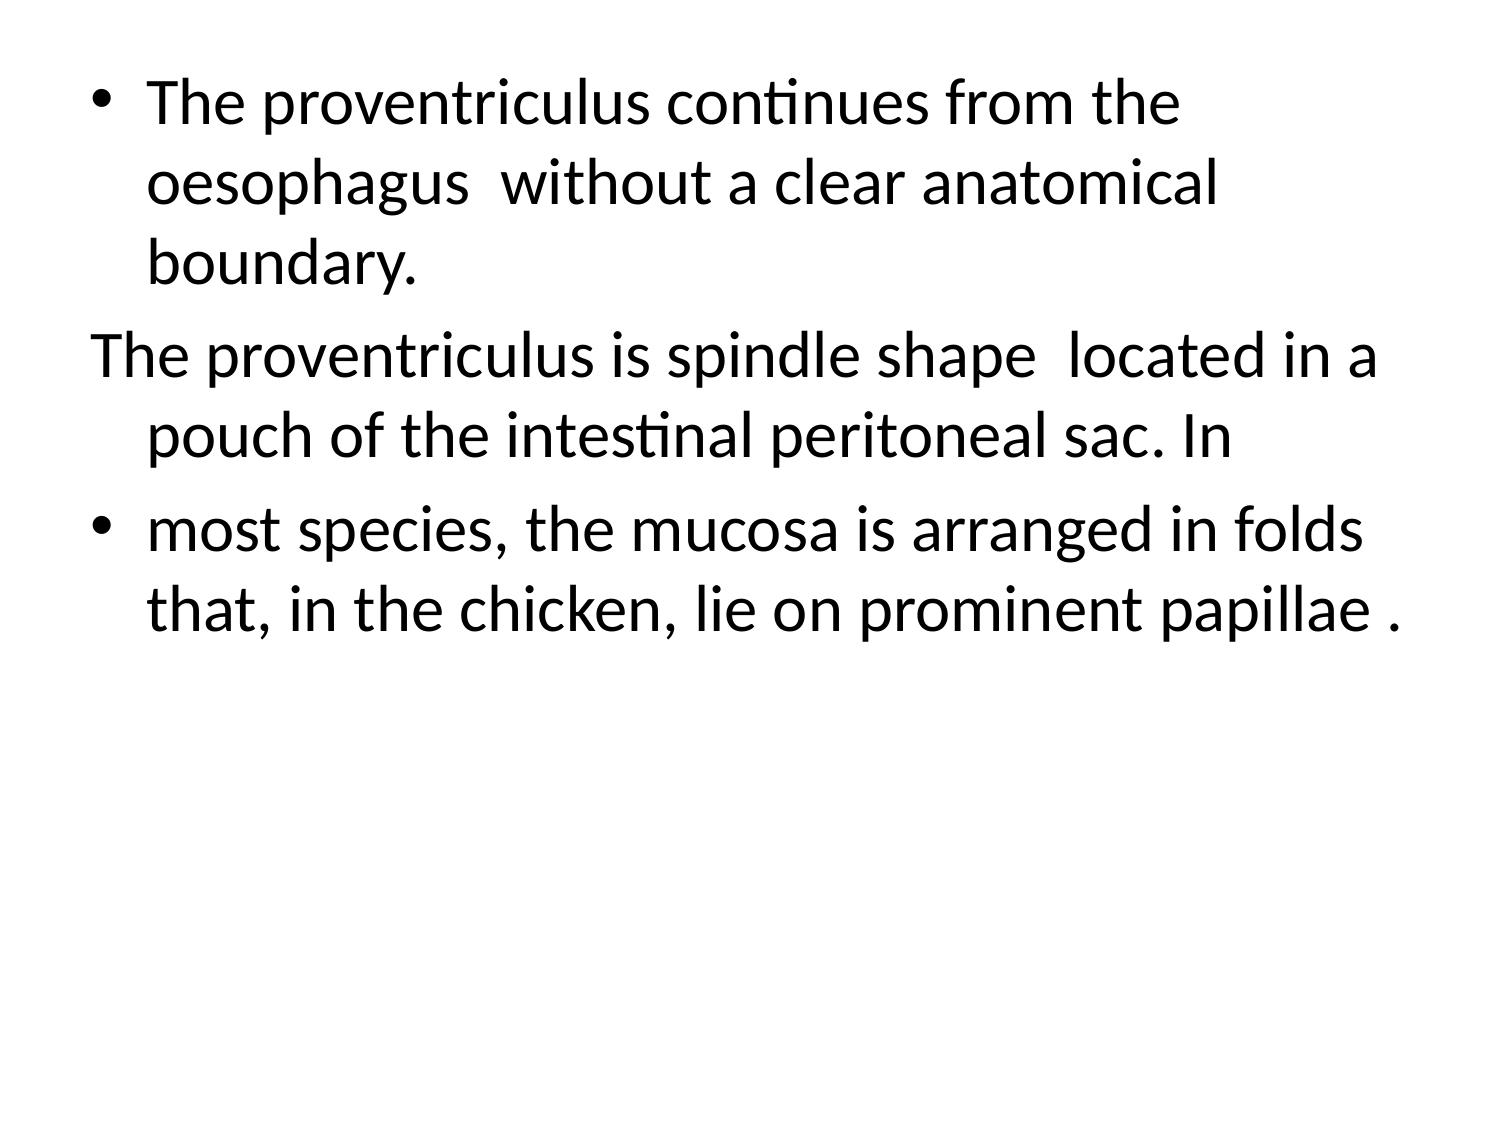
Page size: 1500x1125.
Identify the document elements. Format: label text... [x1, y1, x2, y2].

list The proventriculus continues from the oesophagus without a clear anatomical boundary. The proventriculus is spindle shape located in a pouch of the intestinal peritoneal sac. In most species, the mucosa is arranged in folds that, in the chicken, lie on prominent papillae . [75, 50, 1425, 1005]
